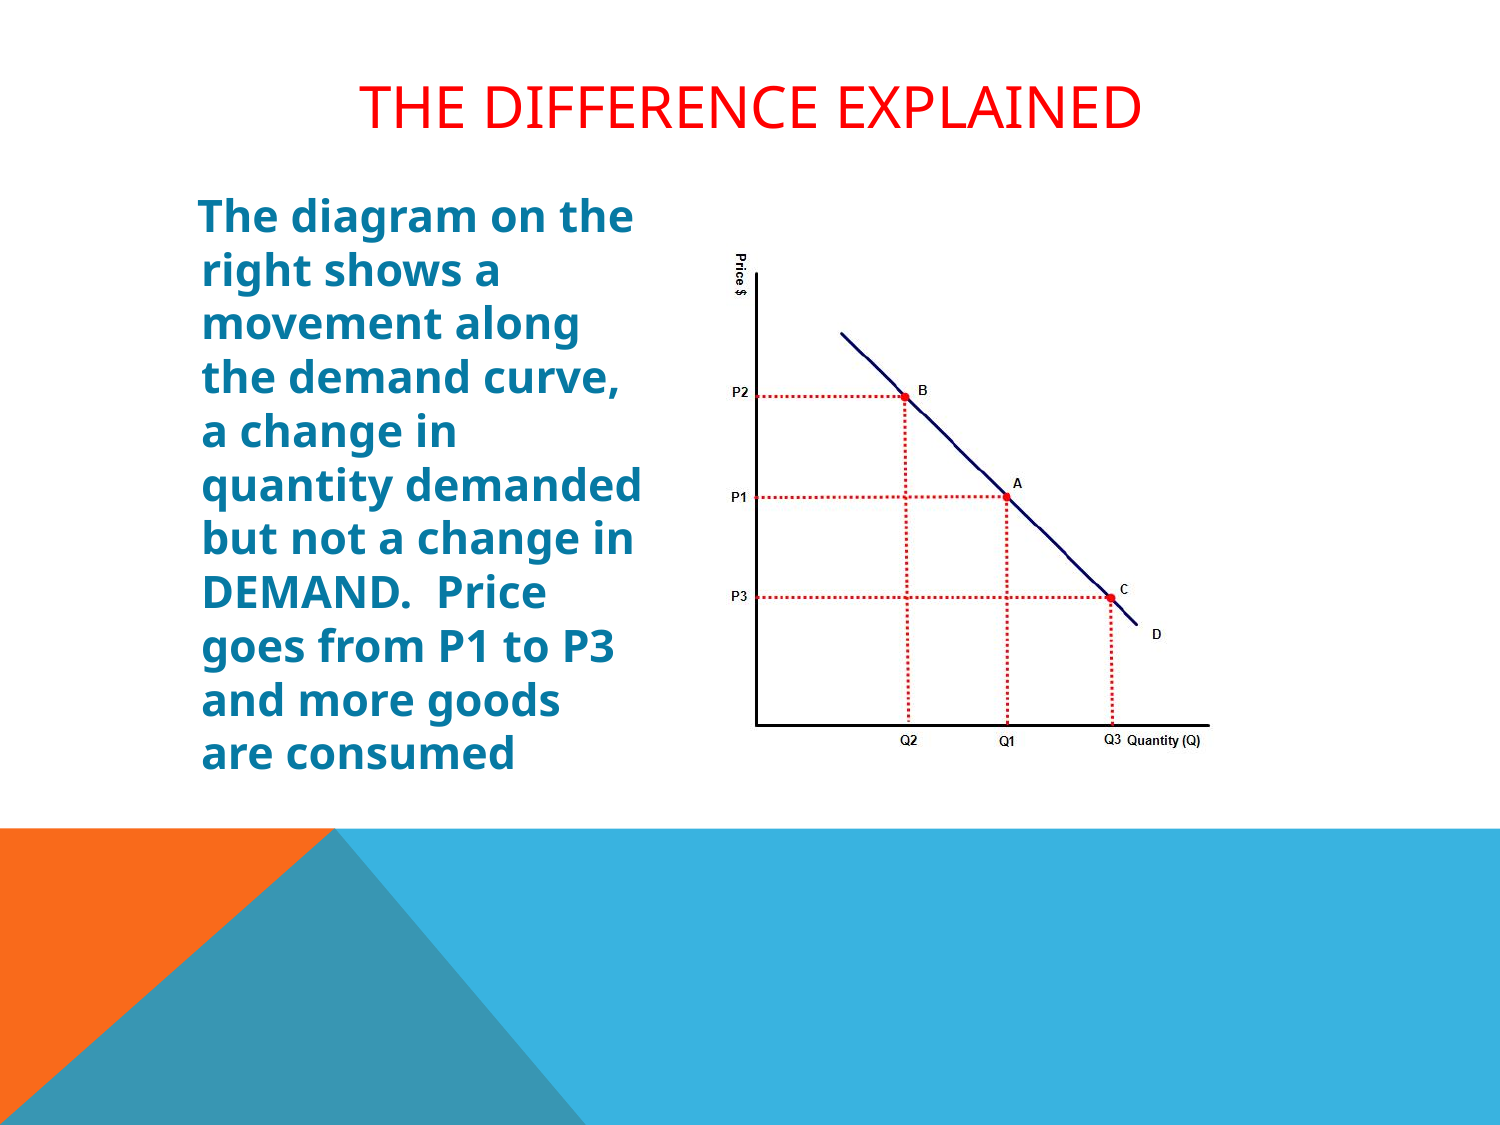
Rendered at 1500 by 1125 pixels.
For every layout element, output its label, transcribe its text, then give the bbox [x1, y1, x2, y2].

title The difference explained [135, 60, 1369, 150]
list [726, 243, 1237, 754]
list The diagram on the right shows a movement along the demand curve, a change in quantity demanded but not a change in DEMAND. Price goes from P1 to P3 and more goods are consumed [135, 179, 660, 789]
